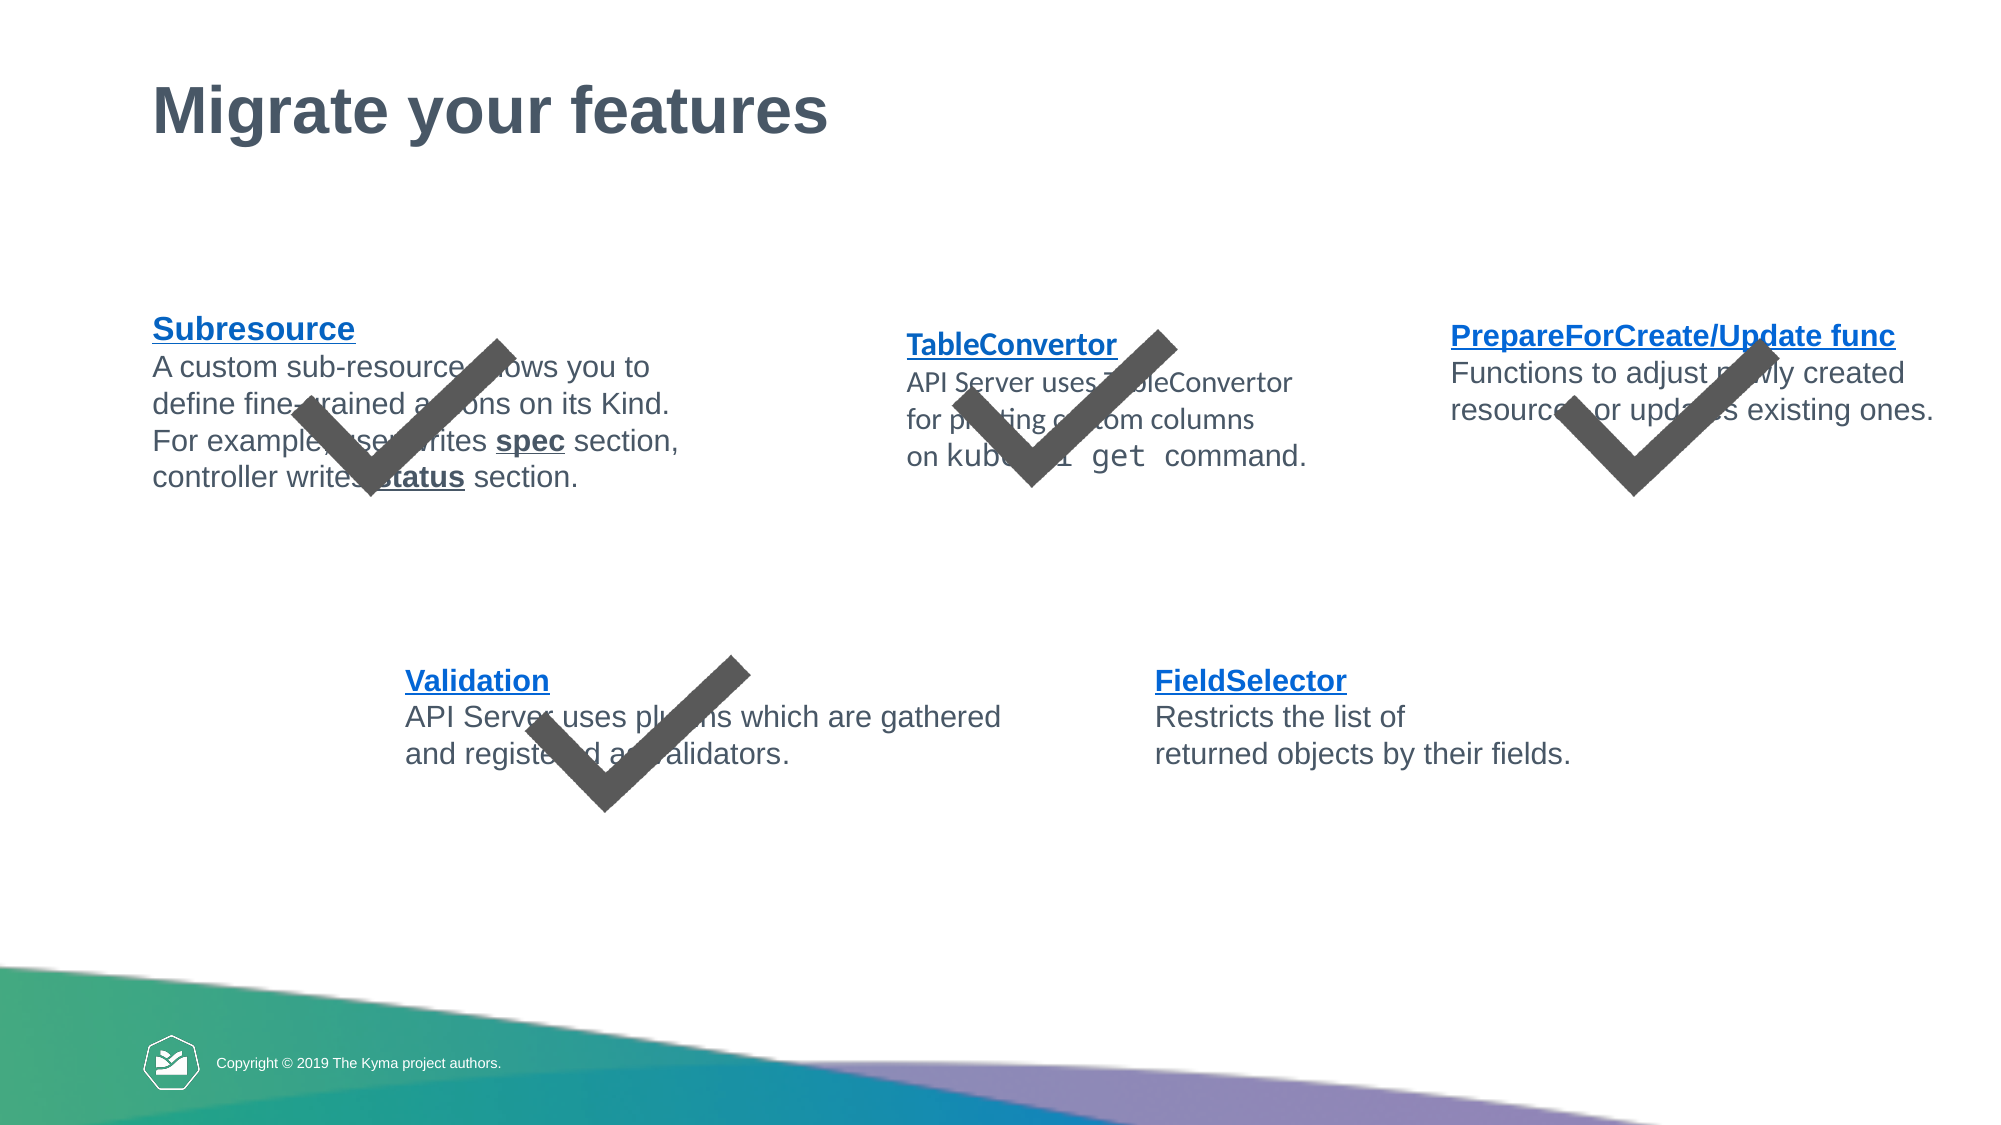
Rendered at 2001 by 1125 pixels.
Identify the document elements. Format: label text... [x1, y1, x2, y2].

text_box PrepareForCreate/Update func Functions to adjust newly created resources or updates existing ones. [1435, 290, 1980, 595]
text_box Validation API Server uses plugins which are gathered and registered as validators. [390, 634, 1039, 938]
picture [947, 290, 1182, 525]
picture [0, 610, 2001, 1125]
text_box FieldSelector Restricts the list of returned objects by their fields. [1139, 634, 1625, 835]
picture [1549, 299, 1784, 534]
title Migrate your features [137, 59, 1863, 278]
list Subresource A custom sub-resource allows you to define fine-grained actions on its Kind. For example, user writes spec section, controller writes status section. [137, 299, 715, 553]
text_box TableConvertor API Server uses TableConvertor for printing custom columns on kubectl get command. [891, 295, 1360, 598]
picture [286, 299, 521, 534]
